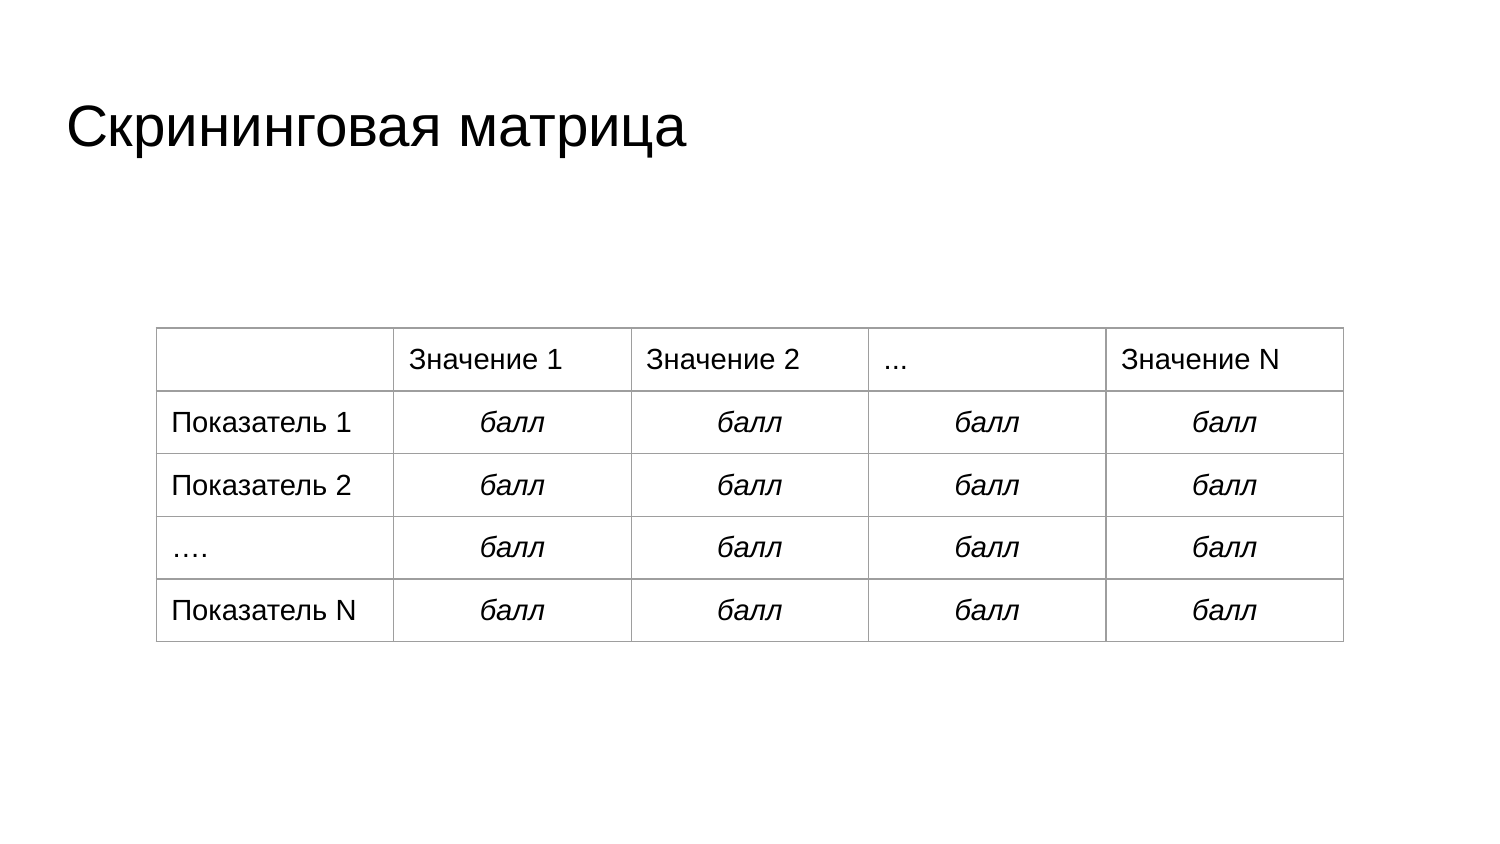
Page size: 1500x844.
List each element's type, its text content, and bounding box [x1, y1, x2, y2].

table_cell балл [1107, 392, 1343, 453]
table_cell балл [1107, 454, 1343, 516]
table_header ... [869, 329, 1105, 390]
table_cell балл [632, 580, 868, 641]
table_cell балл [1107, 580, 1343, 641]
table_cell …. [157, 517, 393, 578]
table_cell балл [869, 580, 1105, 641]
table_header [157, 329, 393, 390]
table_cell балл [869, 454, 1105, 516]
table_cell балл [632, 392, 868, 453]
table_cell балл [394, 580, 631, 641]
title Скрининговая матрица [51, 72, 1449, 167]
table_cell балл [869, 392, 1105, 453]
table_cell балл [394, 454, 631, 516]
table_cell балл [394, 517, 631, 578]
table_cell Показатель N [157, 580, 393, 641]
table_header Значение 1 [394, 329, 631, 390]
table_cell Показатель 2 [157, 454, 393, 516]
table_cell балл [632, 454, 868, 516]
table_cell балл [394, 392, 631, 453]
table_cell балл [1107, 517, 1343, 578]
table_cell Показатель 1 [157, 392, 393, 453]
table_header Значение N [1107, 329, 1343, 390]
table_header Значение 2 [632, 329, 868, 390]
table_cell балл [632, 517, 868, 578]
table_cell балл [869, 517, 1105, 578]
